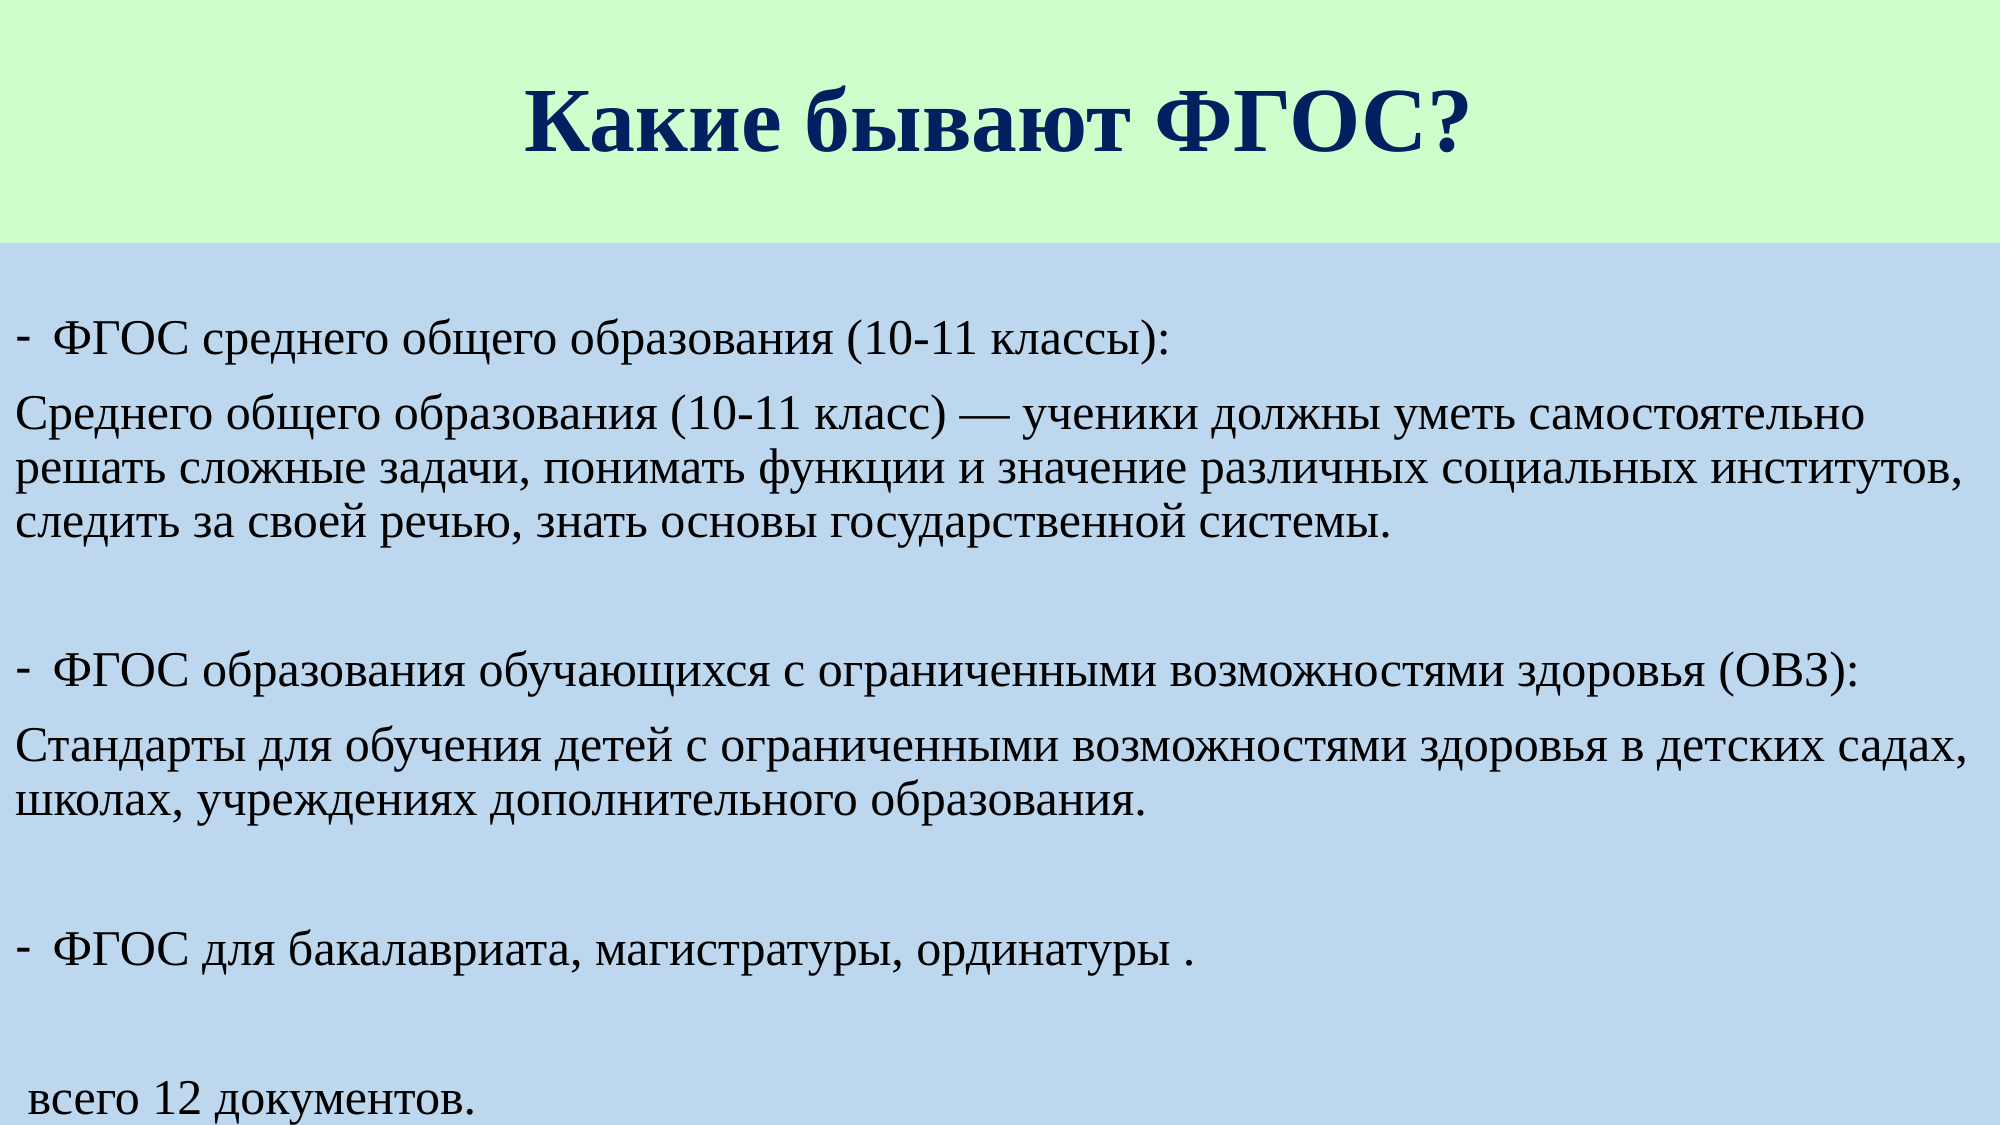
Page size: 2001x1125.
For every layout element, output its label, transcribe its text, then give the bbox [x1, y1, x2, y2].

list ФГОС среднего общего образования (10-11 классы): Среднего общего образования (10-11 класс) — ученики должны уметь самостоятельно решать сложные задачи, понимать функции и значение различных социальных институтов, следить за своей речью, знать основы государственной системы. ФГОС образования обучающихся с ограниченными возможностями здоровья (ОВЗ): Стандарты для обучения детей с ограниченными возможностями здоровья в детских садах, школах, учреждениях дополнительного образования. ФГОС для бакалавриата, магистратуры, ординатуры . всего 12 документов. [0, 242, 2000, 1125]
title Какие бывают ФГОС? [0, 0, 2000, 242]
